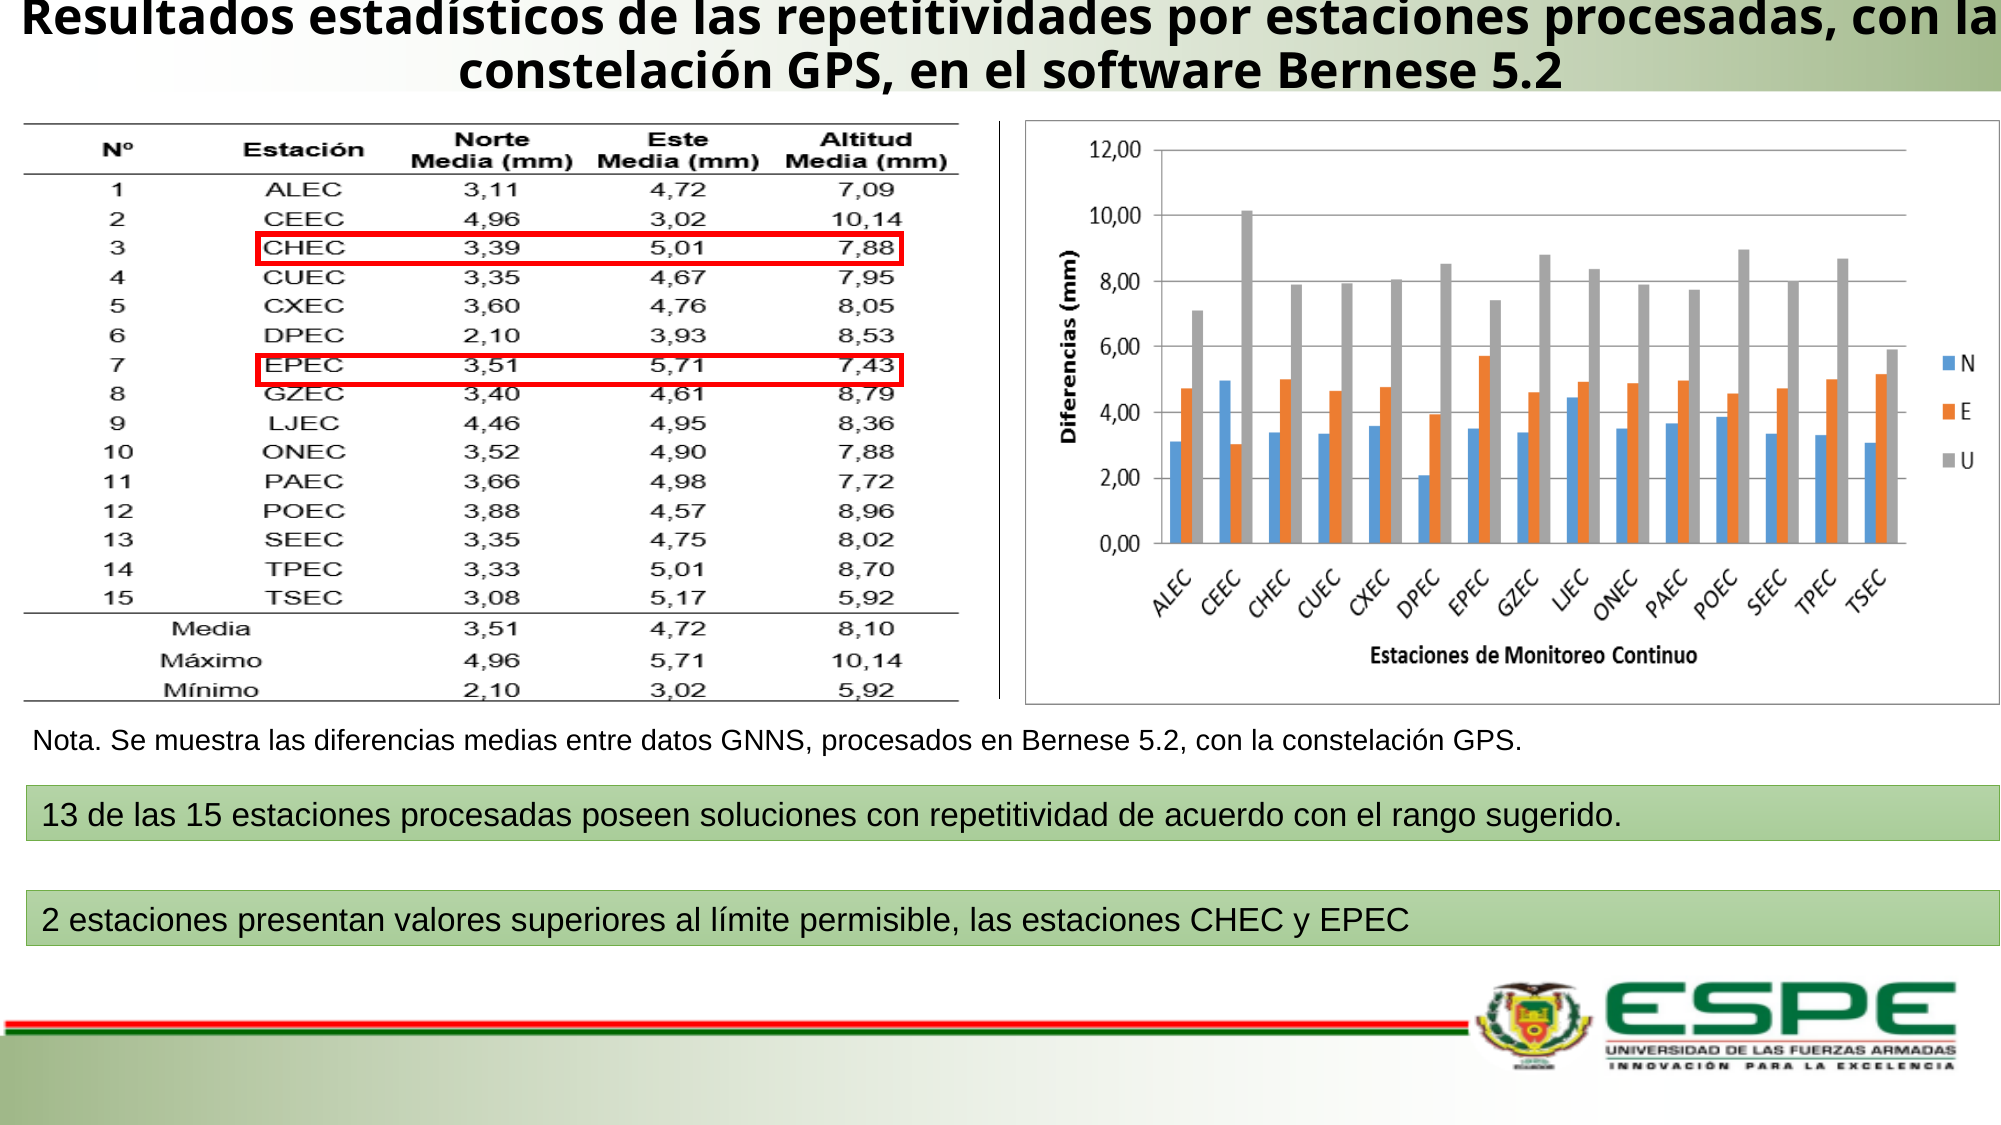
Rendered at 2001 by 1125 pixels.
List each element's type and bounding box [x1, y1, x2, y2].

picture [0, 0, 2000, 1125]
text_box [17, 120, 2000, 810]
